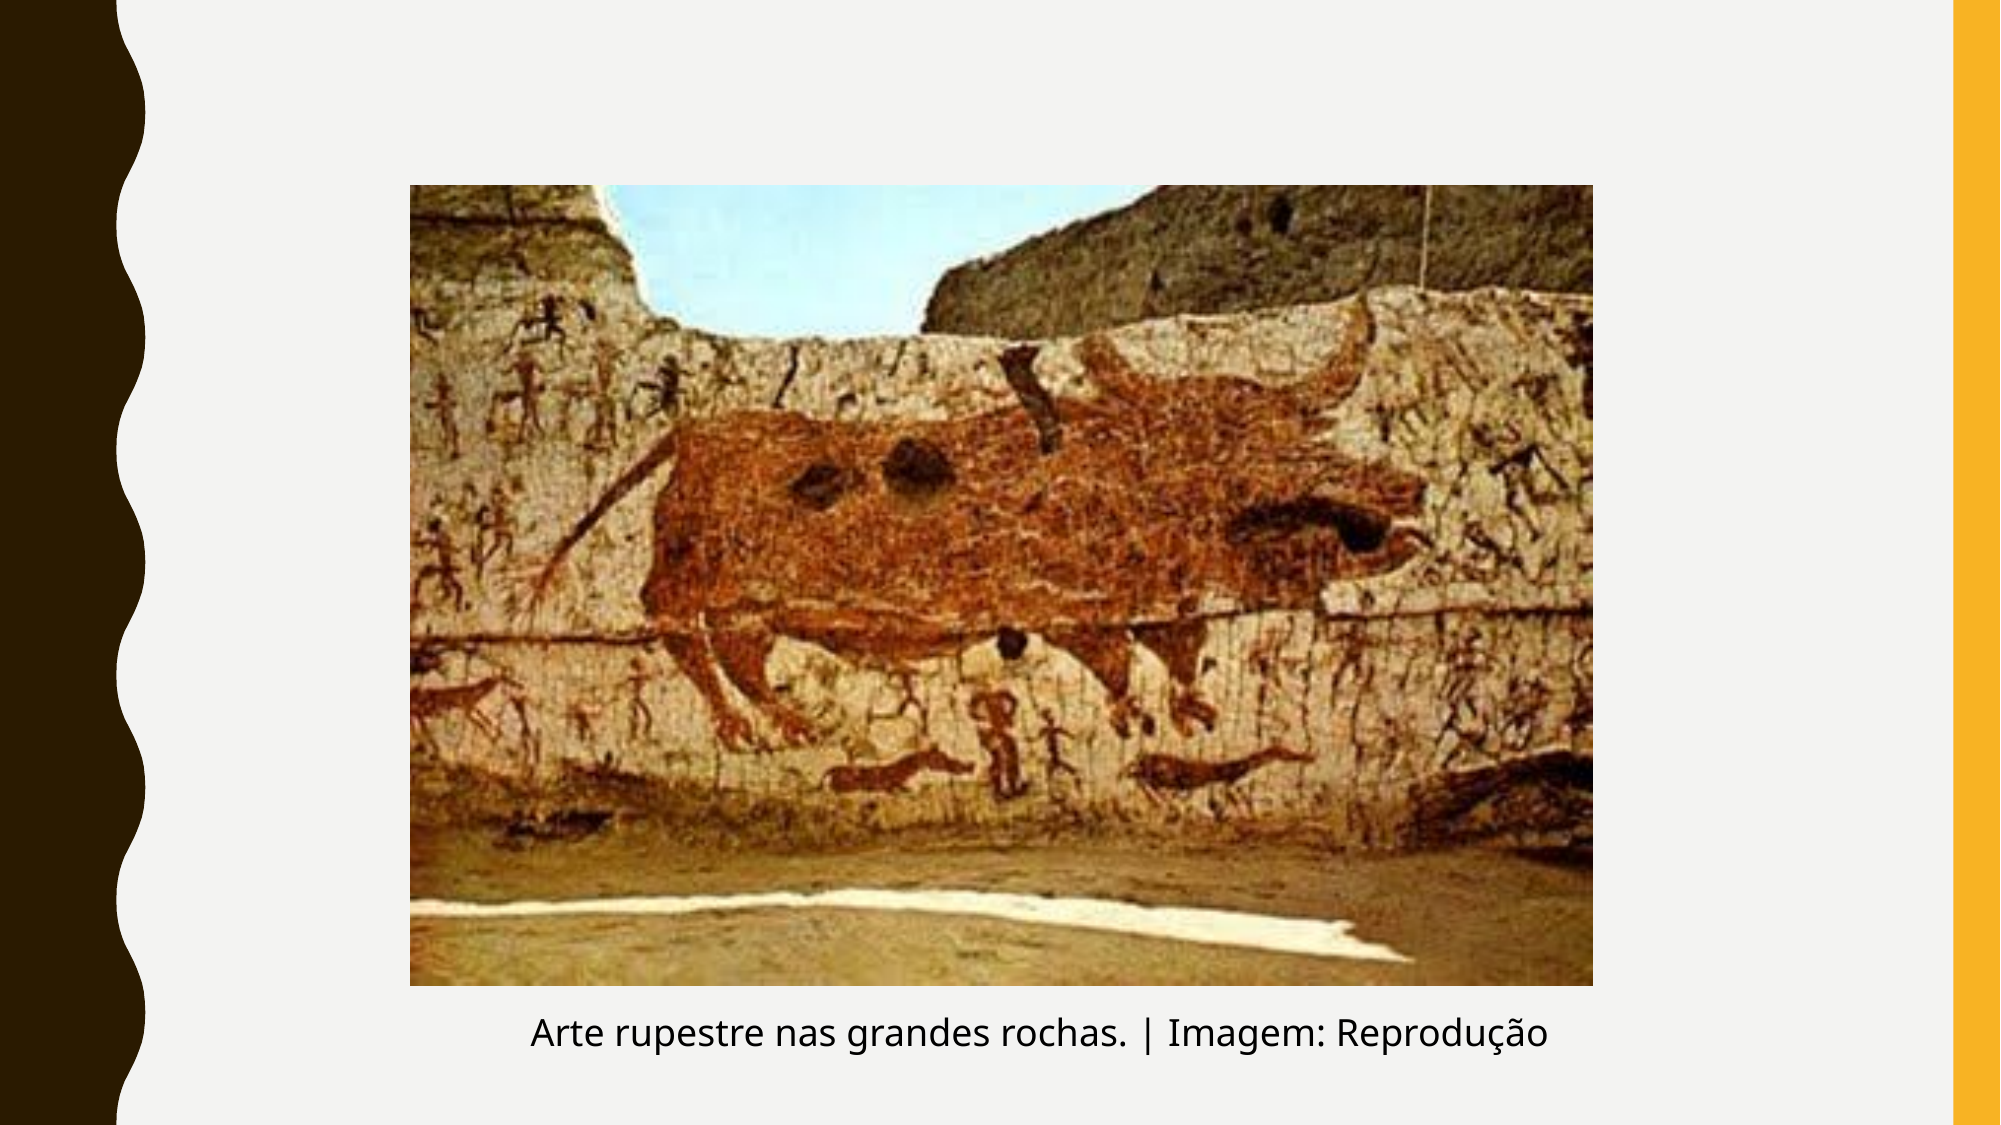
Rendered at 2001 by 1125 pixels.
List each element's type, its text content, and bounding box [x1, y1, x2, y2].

picture [410, 185, 1593, 986]
text_box Arte rupestre nas grandes rochas. | Imagem: Reprodução [515, 1001, 1565, 1062]
